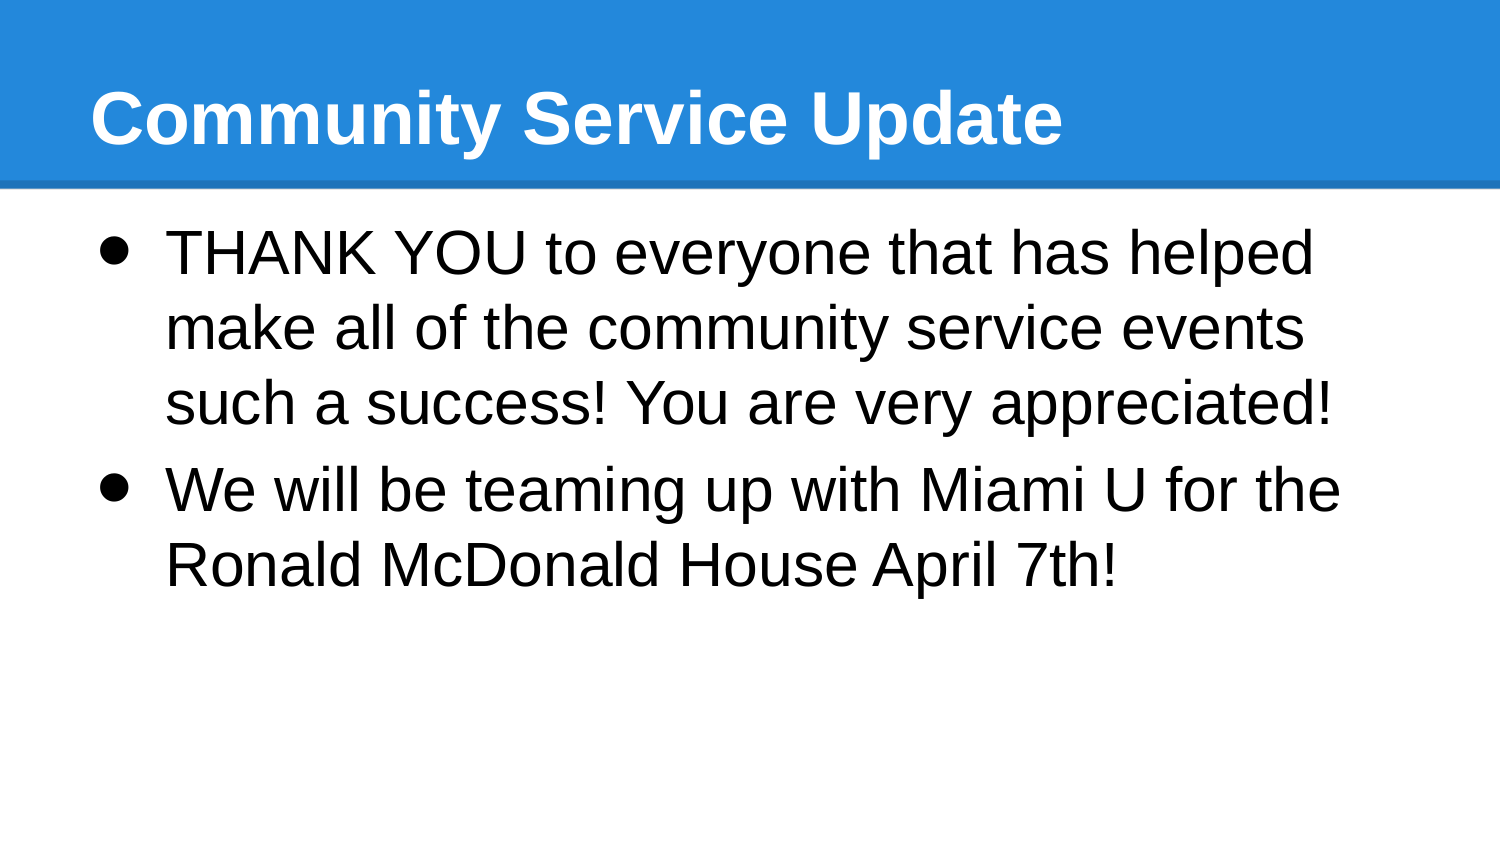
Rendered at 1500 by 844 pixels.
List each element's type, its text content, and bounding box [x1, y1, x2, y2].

title Community Service Update [75, 33, 1425, 175]
list THANK YOU to everyone that has helped make all of the community service events such a success! You are very appreciated! We will be teaming up with Miami U for the Ronald McDonald House April 7th! [75, 196, 1425, 808]
